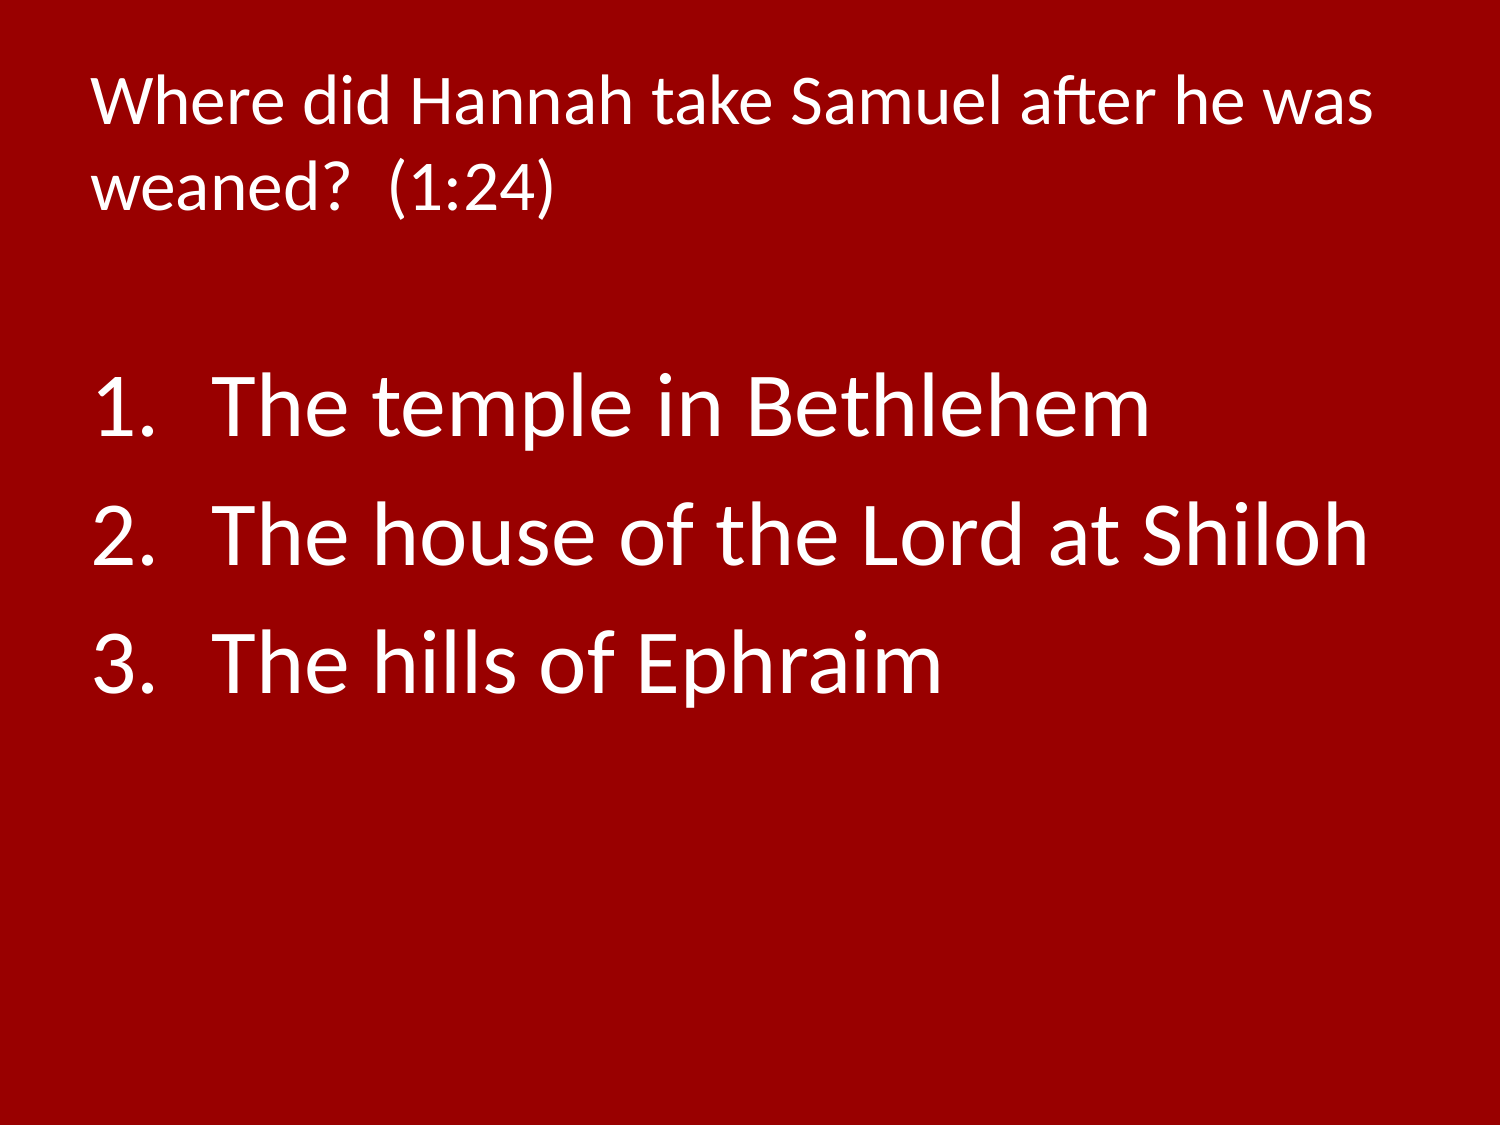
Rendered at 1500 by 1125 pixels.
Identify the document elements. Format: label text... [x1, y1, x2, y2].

list The temple in Bethlehem The house of the Lord at Shiloh The hills of Ephraim [75, 337, 1425, 1005]
title Where did Hannah take Samuel after he was weaned? (1:24) [75, 45, 1425, 233]
